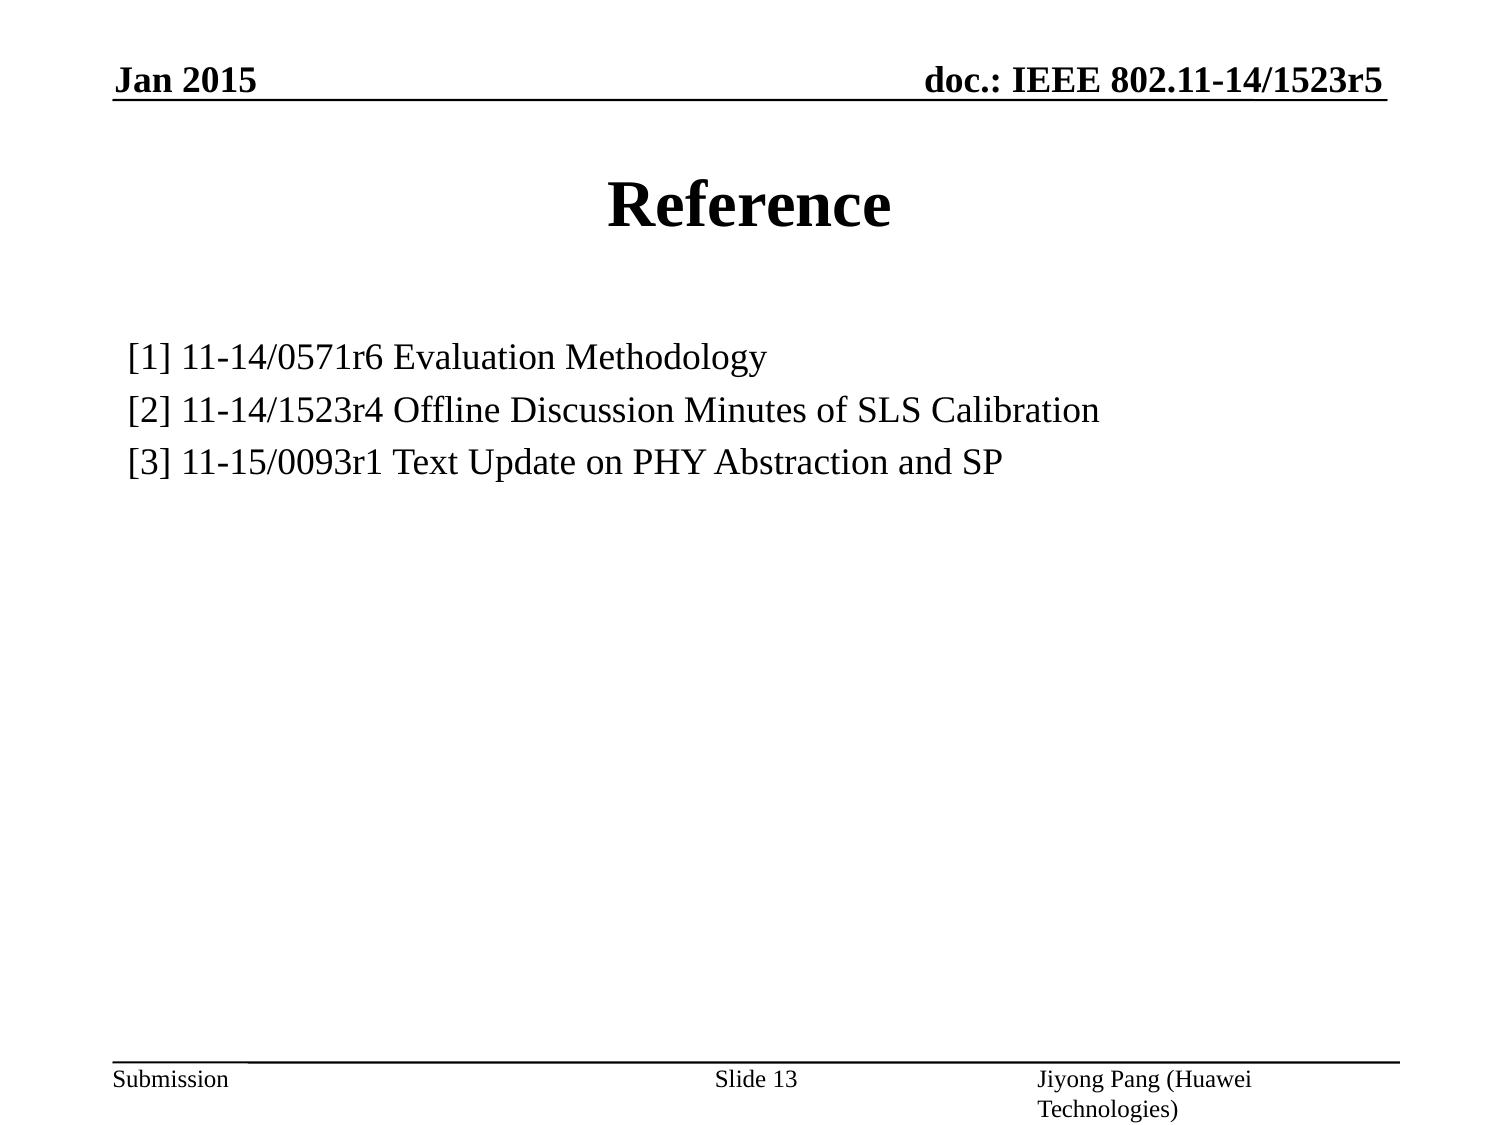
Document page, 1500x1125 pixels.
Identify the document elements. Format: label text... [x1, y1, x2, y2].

slide_number Slide 13 [712, 1061, 800, 1093]
footer Jiyong Pang (Huawei Technologies) [1037, 1061, 1254, 1093]
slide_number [114, 54, 265, 101]
list [1] 11-14/0571r6 Evaluation Methodology [2] 11-14/1523r4 Offline Discussion Minutes of SLS Calibration [3] 11-15/0093r1 Text Update on PHY Abstraction and SP [112, 324, 1388, 1001]
title Reference [112, 112, 1388, 288]
